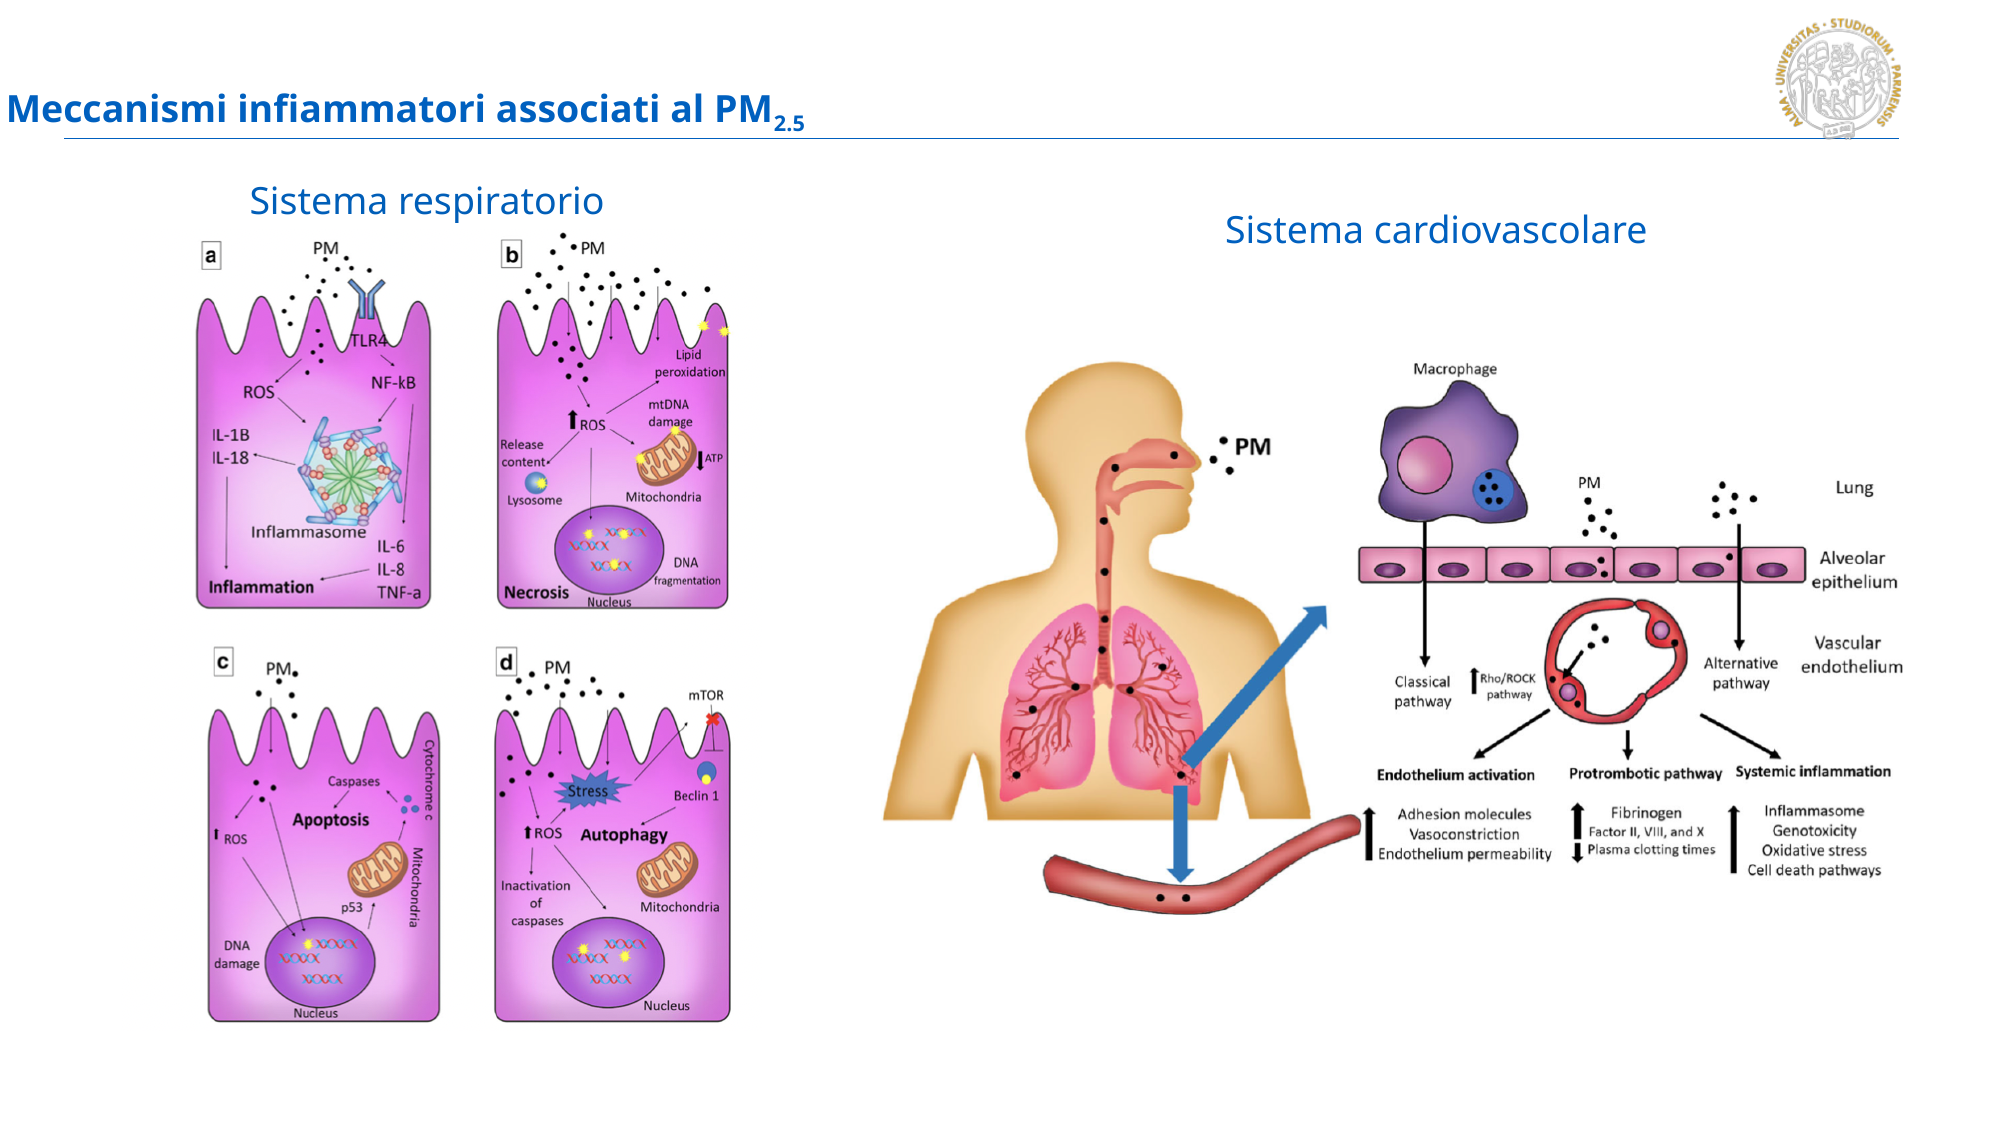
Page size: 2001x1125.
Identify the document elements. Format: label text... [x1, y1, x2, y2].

text_box Sistema respiratorio [234, 169, 620, 229]
text_box Sistema cardiovascolare [1210, 198, 1663, 259]
picture [829, 326, 1948, 927]
text_box Meccanismi infiammatori associati al PM2.5 [0, 77, 820, 144]
picture [1763, 18, 1902, 140]
picture [121, 229, 762, 1031]
